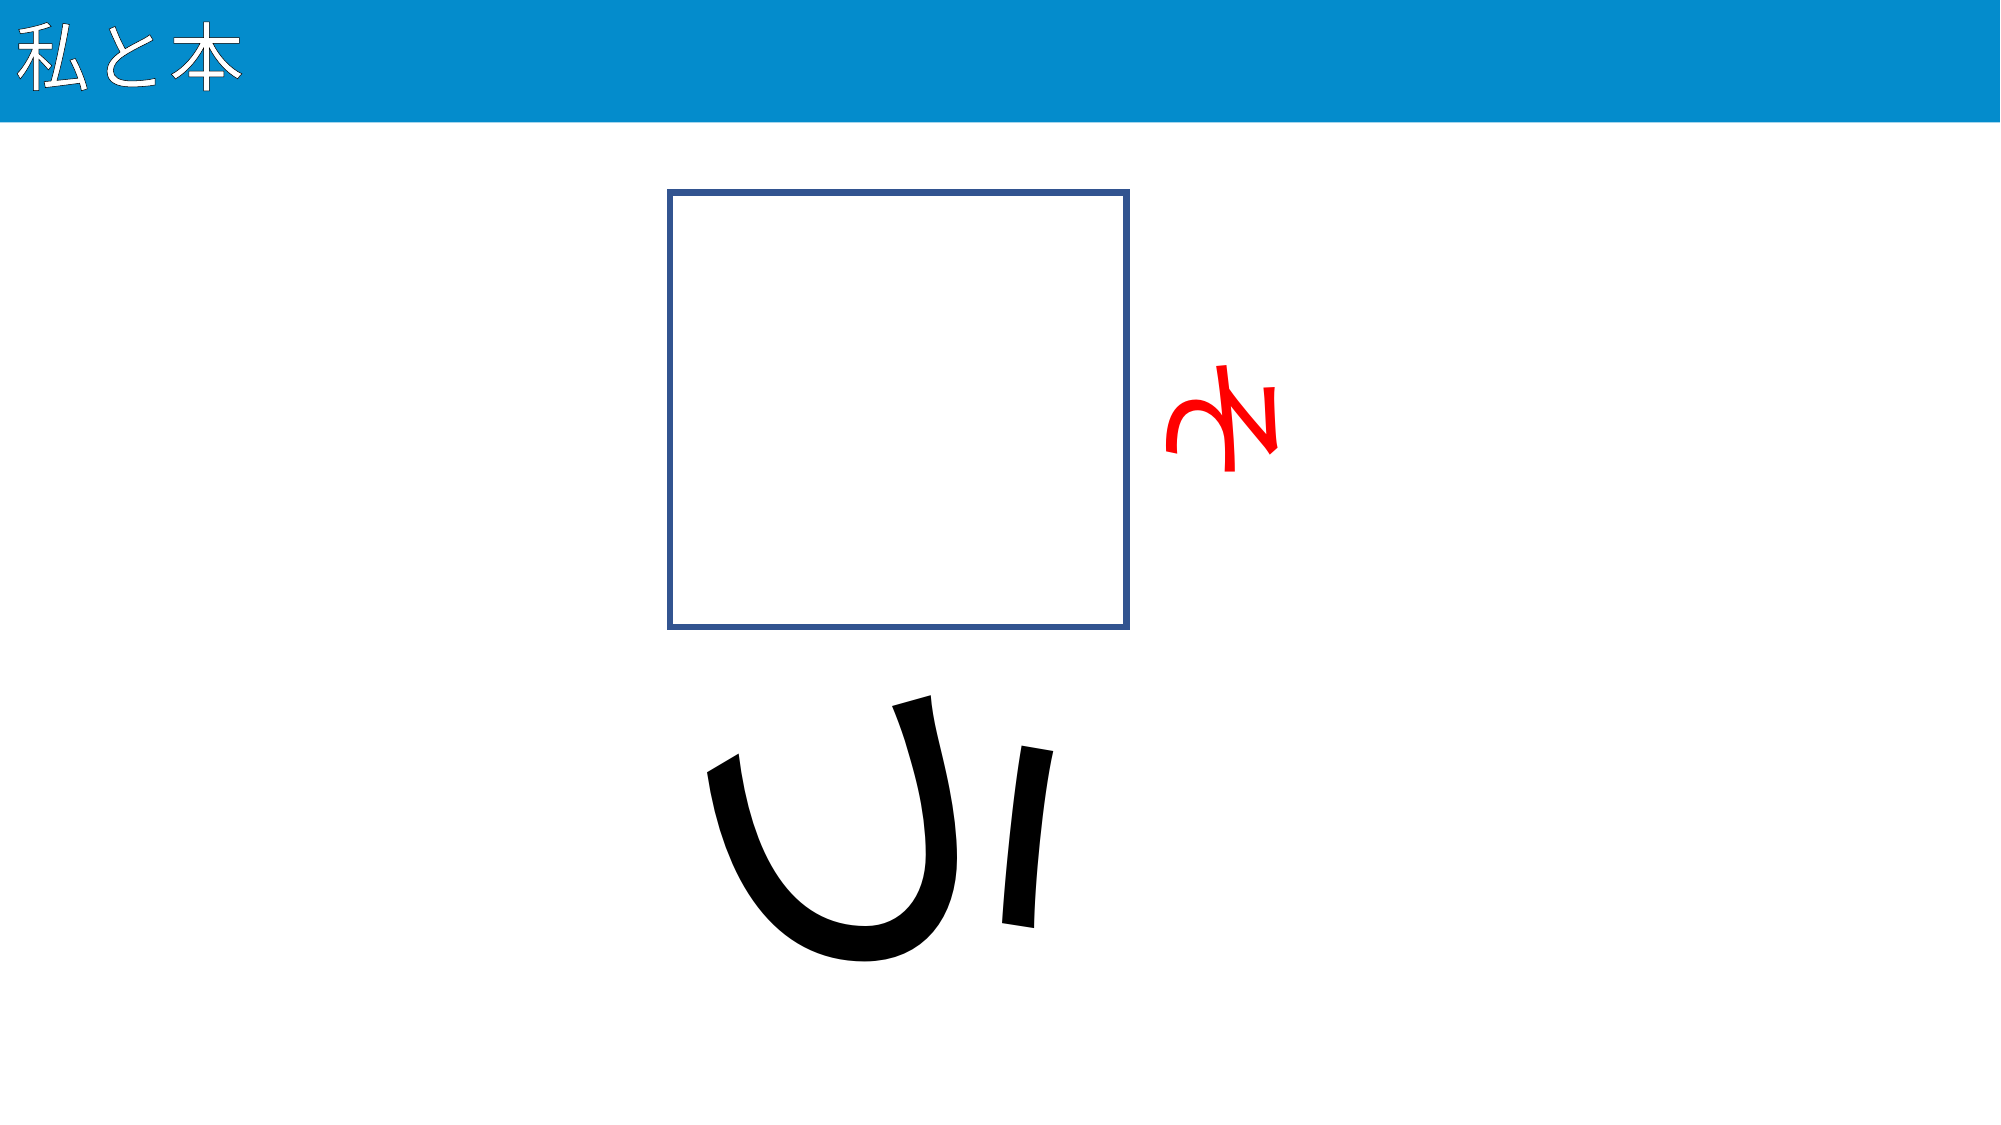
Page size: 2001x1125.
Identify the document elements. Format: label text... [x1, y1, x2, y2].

slide_number 71 [1712, 0, 2000, 123]
text_box [669, 191, 1127, 628]
title 私と本 [0, 0, 1712, 123]
text_box 沿う [616, 195, 1152, 1125]
text_box そ [1127, 337, 1318, 491]
